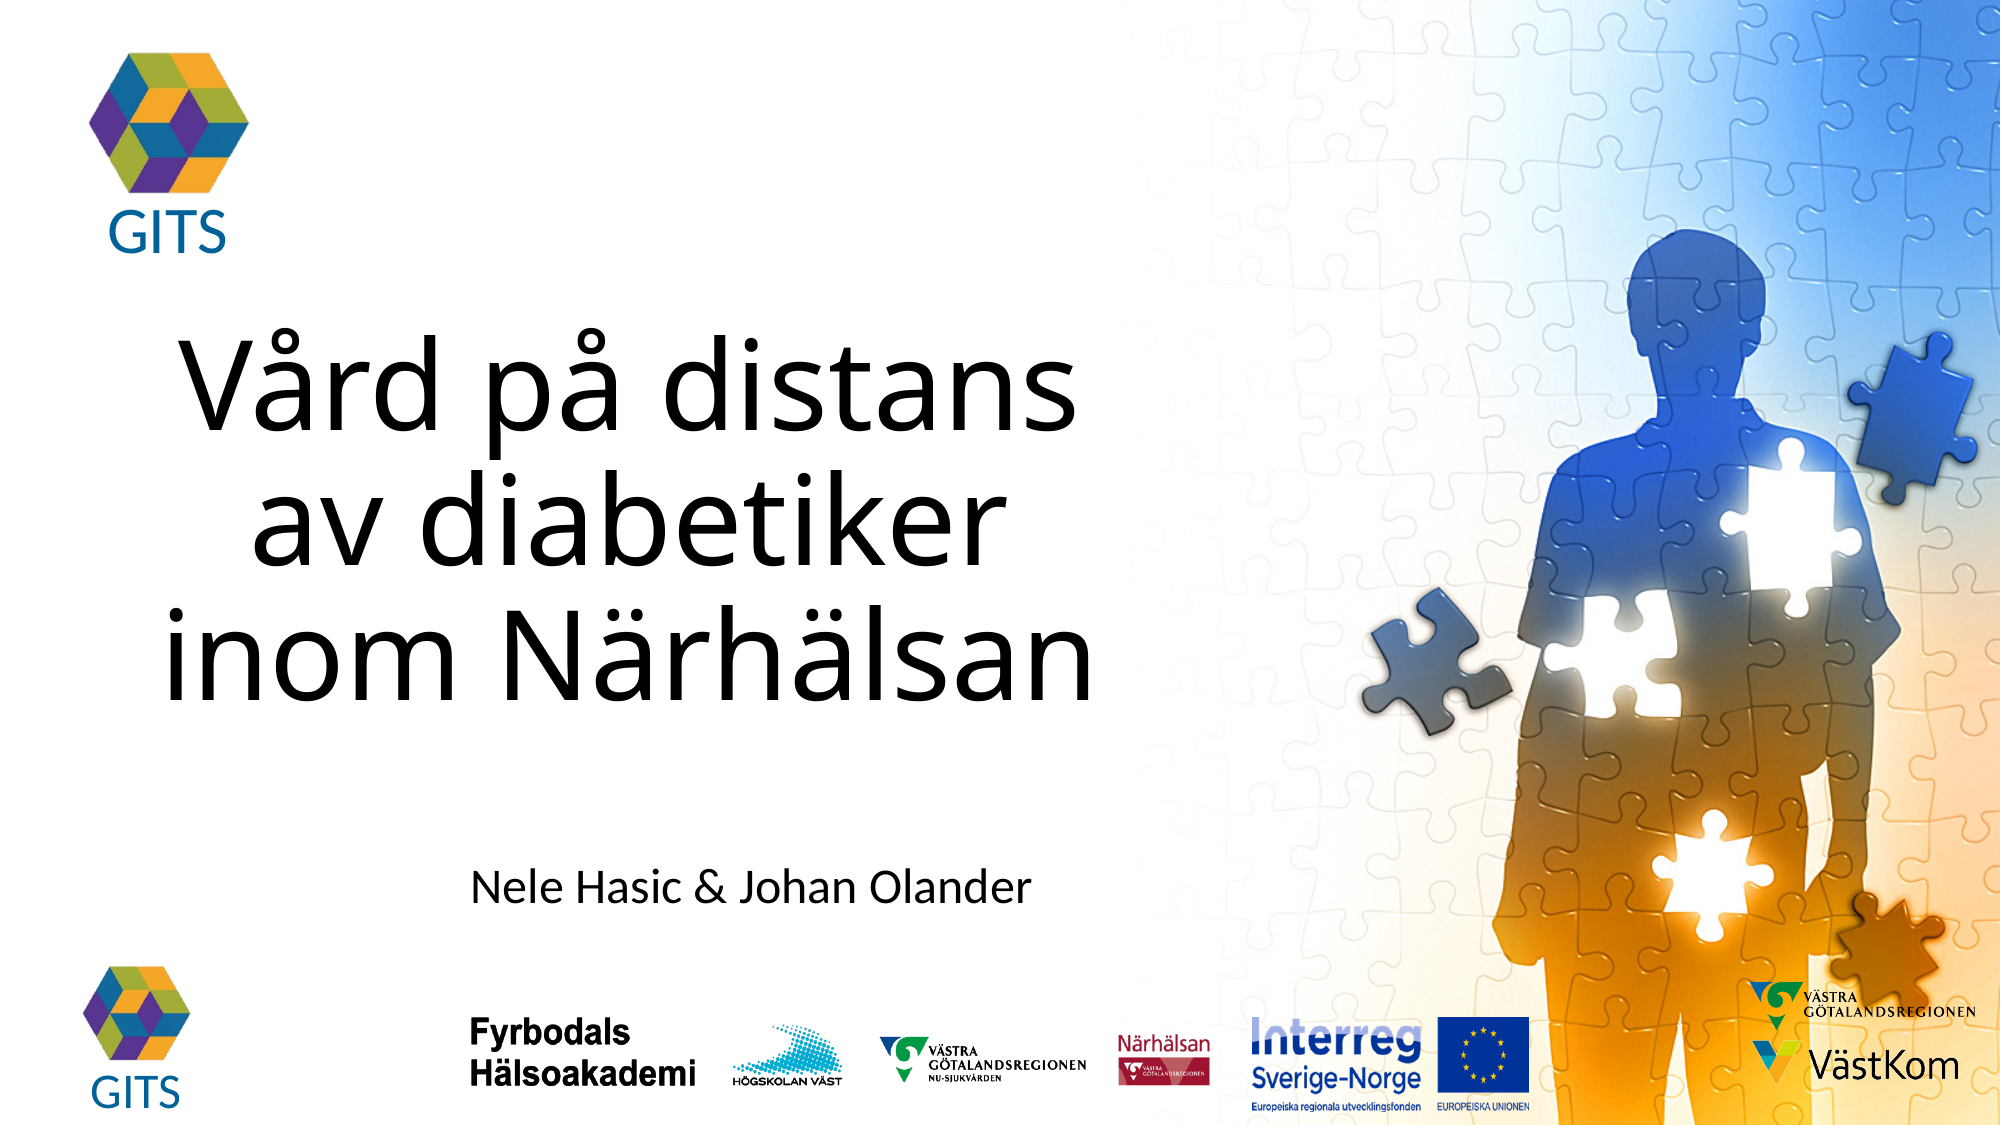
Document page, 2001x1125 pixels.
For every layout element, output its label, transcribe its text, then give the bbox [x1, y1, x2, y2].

picture [80, 51, 256, 270]
subtitle Nele Hasic & Johan Olander [112, 744, 1391, 1017]
title Vård på distans av diabetiker inom Närhälsan [112, 345, 1147, 735]
picture [77, 965, 195, 1112]
picture [471, 0, 2000, 1125]
